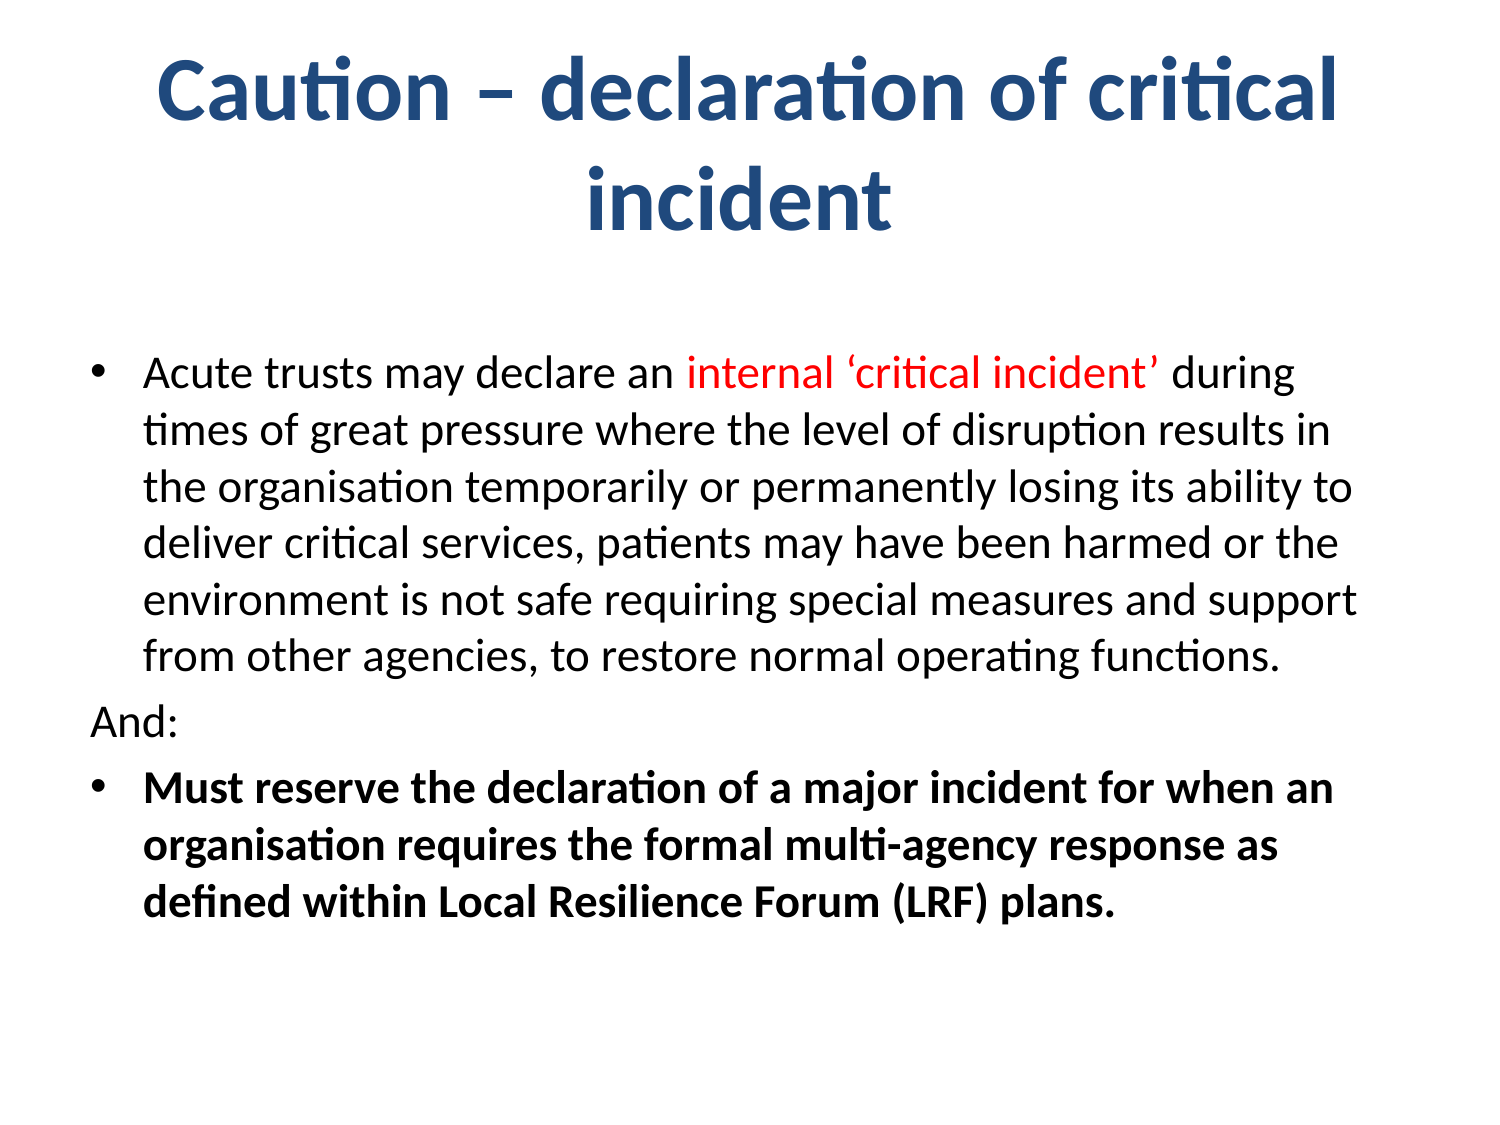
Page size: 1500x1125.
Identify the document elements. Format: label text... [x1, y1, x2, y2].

title Caution – declaration of critical incident [75, 45, 1425, 233]
list Acute trusts may declare an internal ‘critical incident’ during times of great pressure where the level of disruption results in the organisation temporarily or permanently losing its ability to deliver critical services, patients may have been harmed or the environment is not safe requiring special measures and support from other agencies, to restore normal operating functions. And: Must reserve the declaration of a major incident for when an organisation requires the formal multi-agency response as defined within Local Resilience Forum (LRF) plans. [75, 255, 1388, 976]
